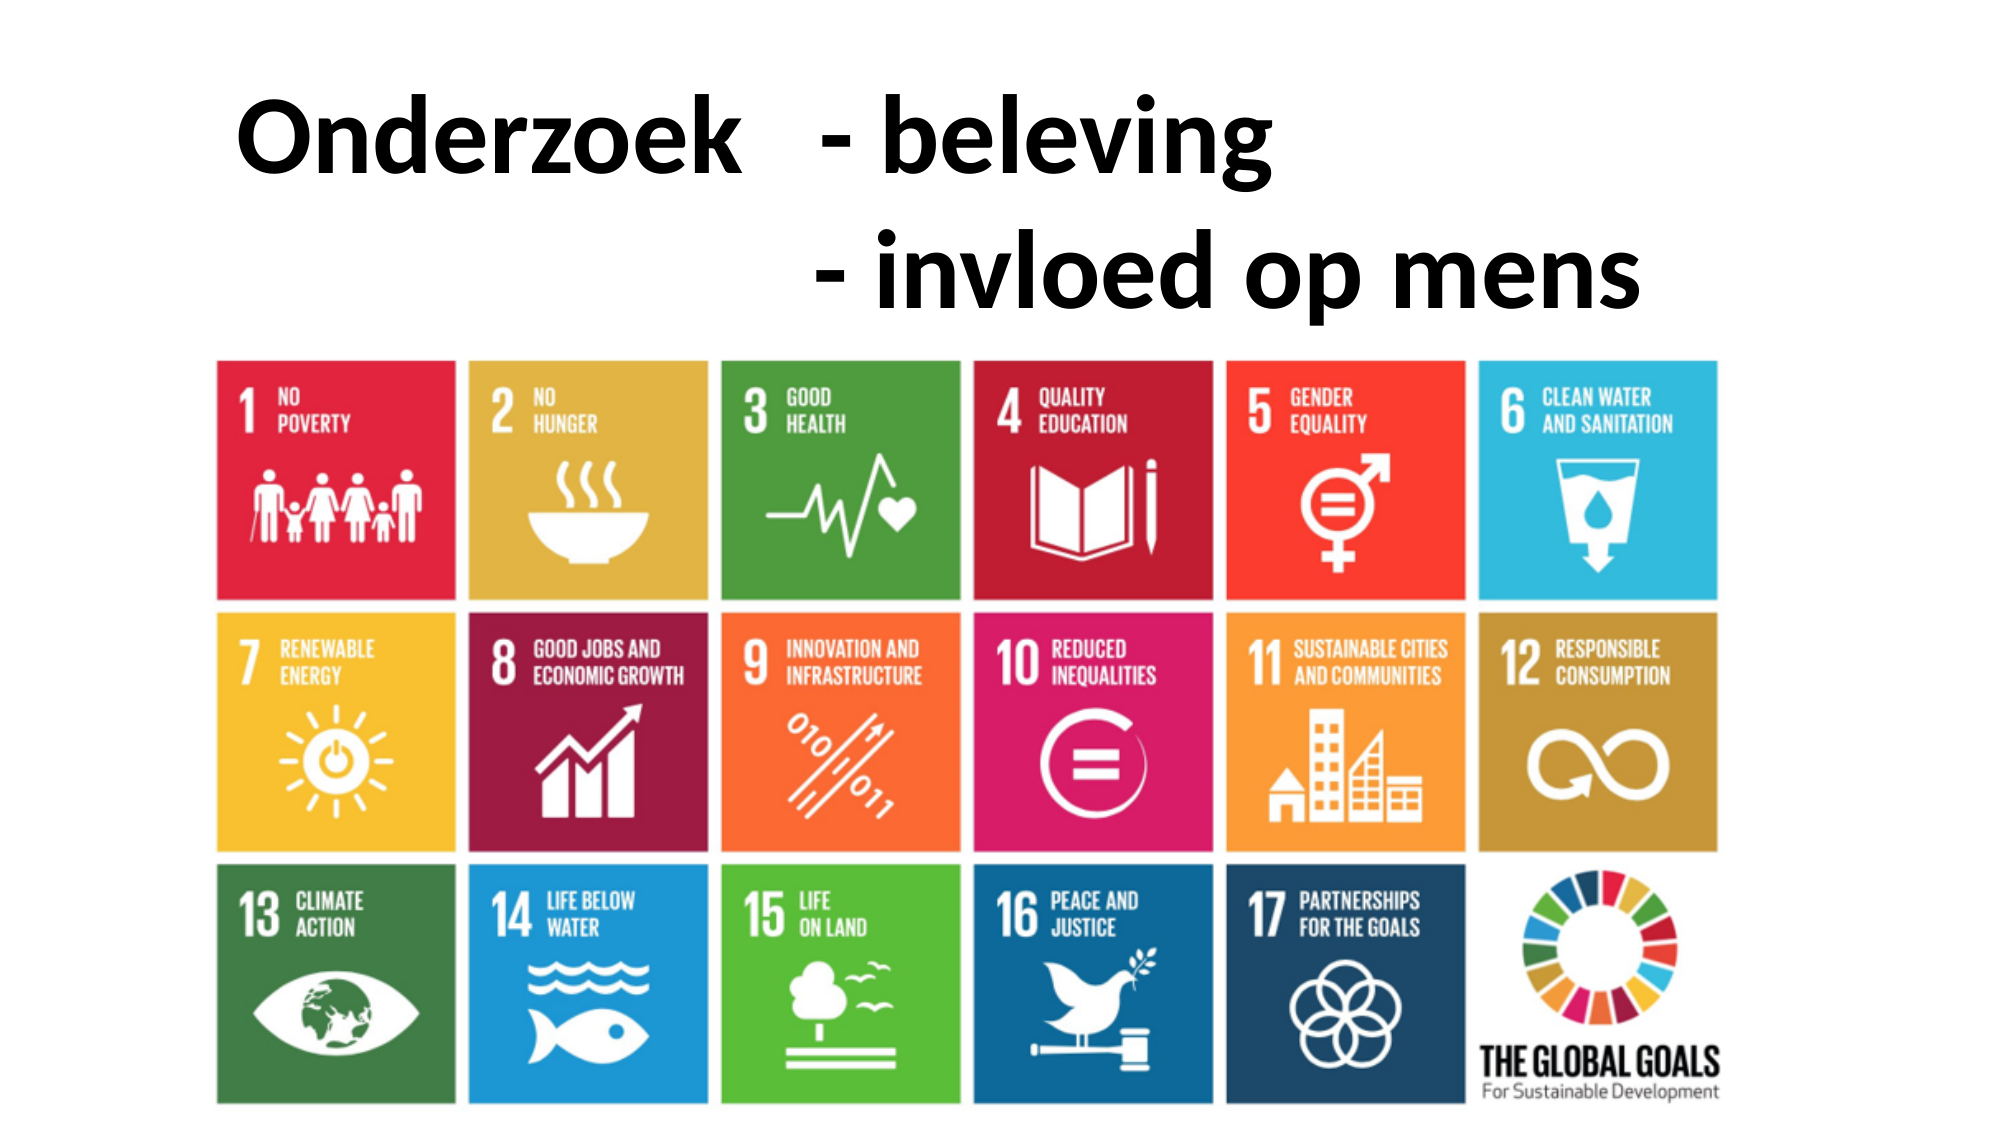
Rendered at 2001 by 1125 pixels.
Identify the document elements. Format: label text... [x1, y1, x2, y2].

picture [196, 343, 1755, 1125]
text_box Onderzoek - beleving - invloed op mens [220, 53, 1755, 343]
